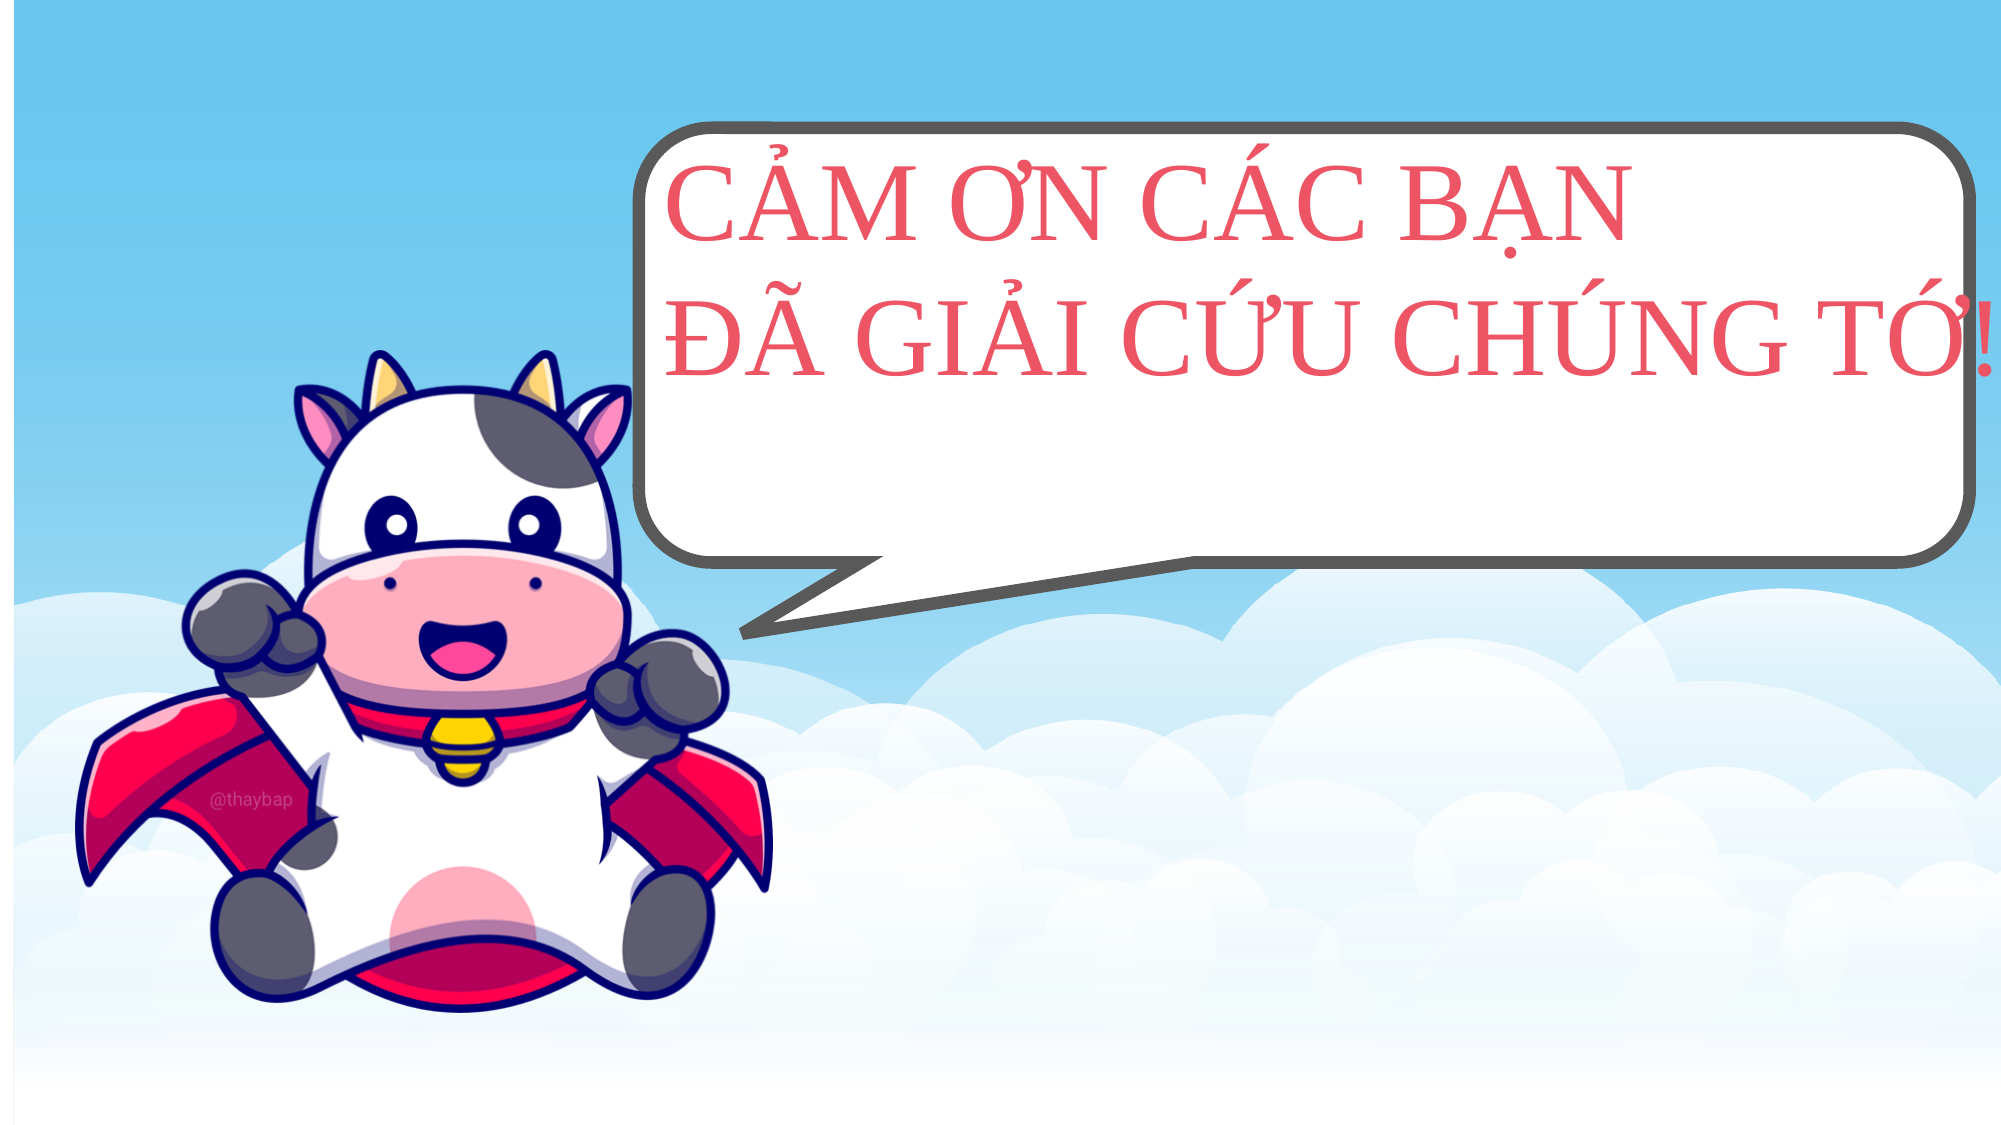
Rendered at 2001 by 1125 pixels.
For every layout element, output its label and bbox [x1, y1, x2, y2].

picture [13, 0, 2001, 1125]
text_box [638, 127, 2000, 563]
